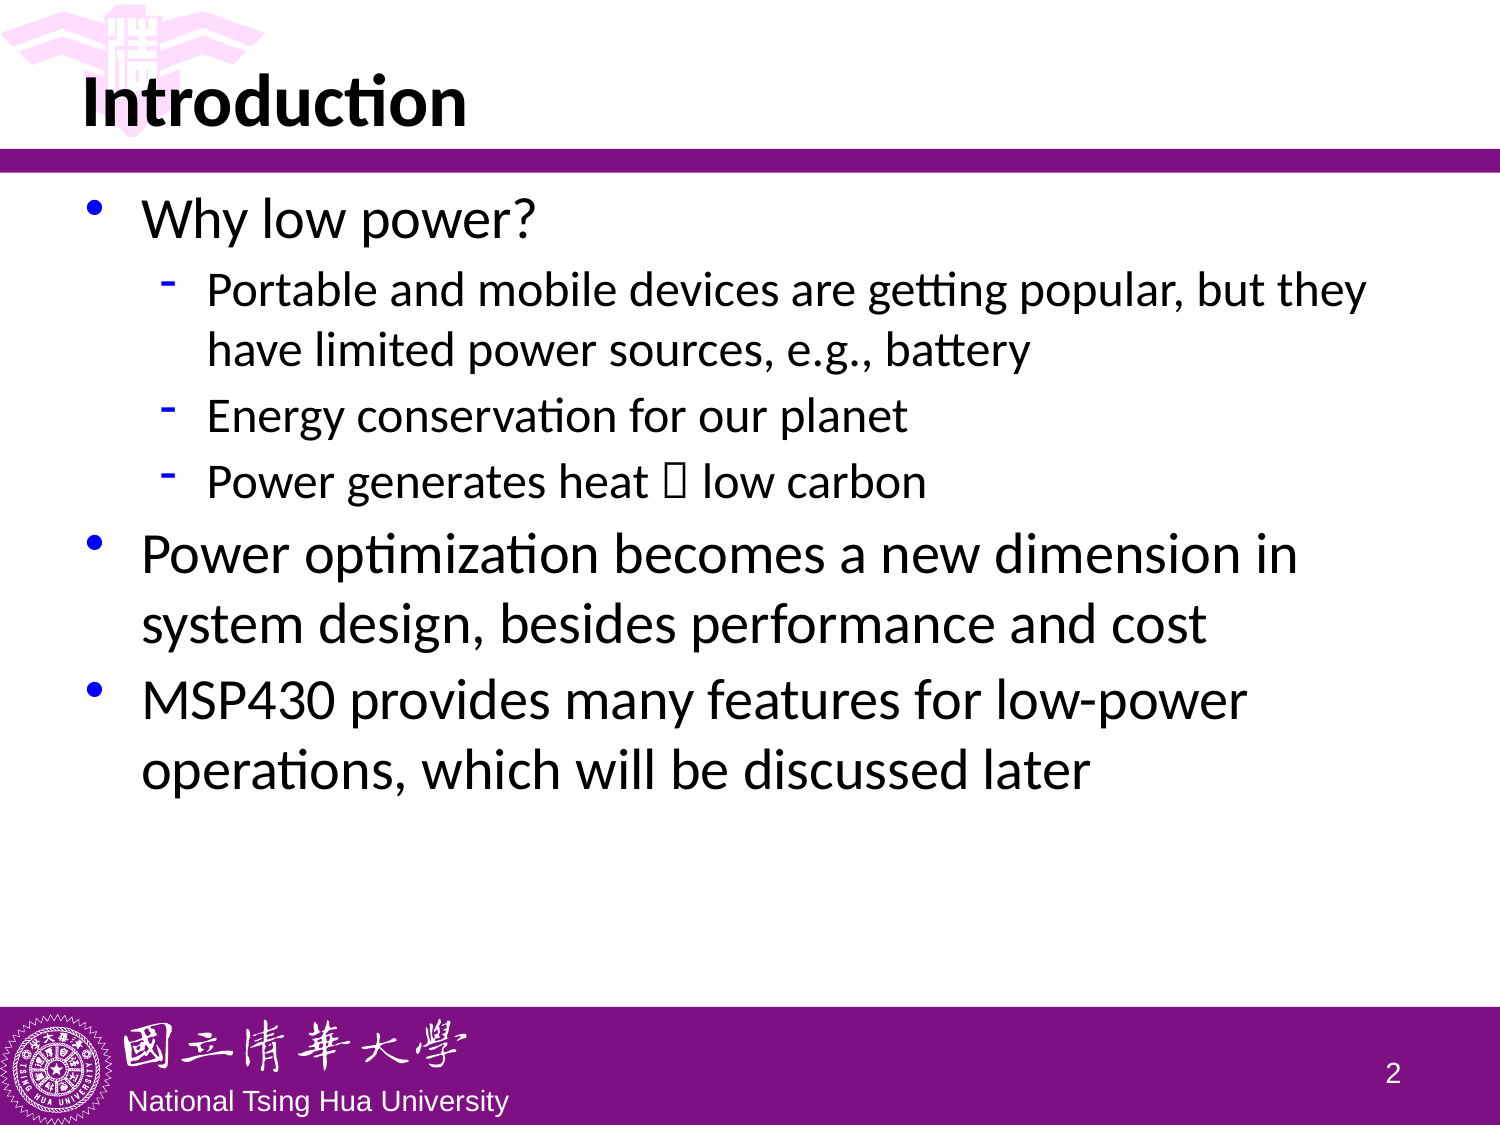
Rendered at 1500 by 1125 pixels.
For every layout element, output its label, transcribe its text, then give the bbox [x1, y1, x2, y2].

slide_number 1 [1104, 1021, 1417, 1097]
title Introduction [66, 37, 1413, 149]
list Why low power? Portable and mobile devices are getting popular, but they have limited power sources, e.g., battery Energy conservation for our planet Power generates heat  low carbon Power optimization becomes a new dimension in system design, besides performance and cost MSP430 provides many features for low-power operations, which will be discussed later [69, 172, 1412, 988]
